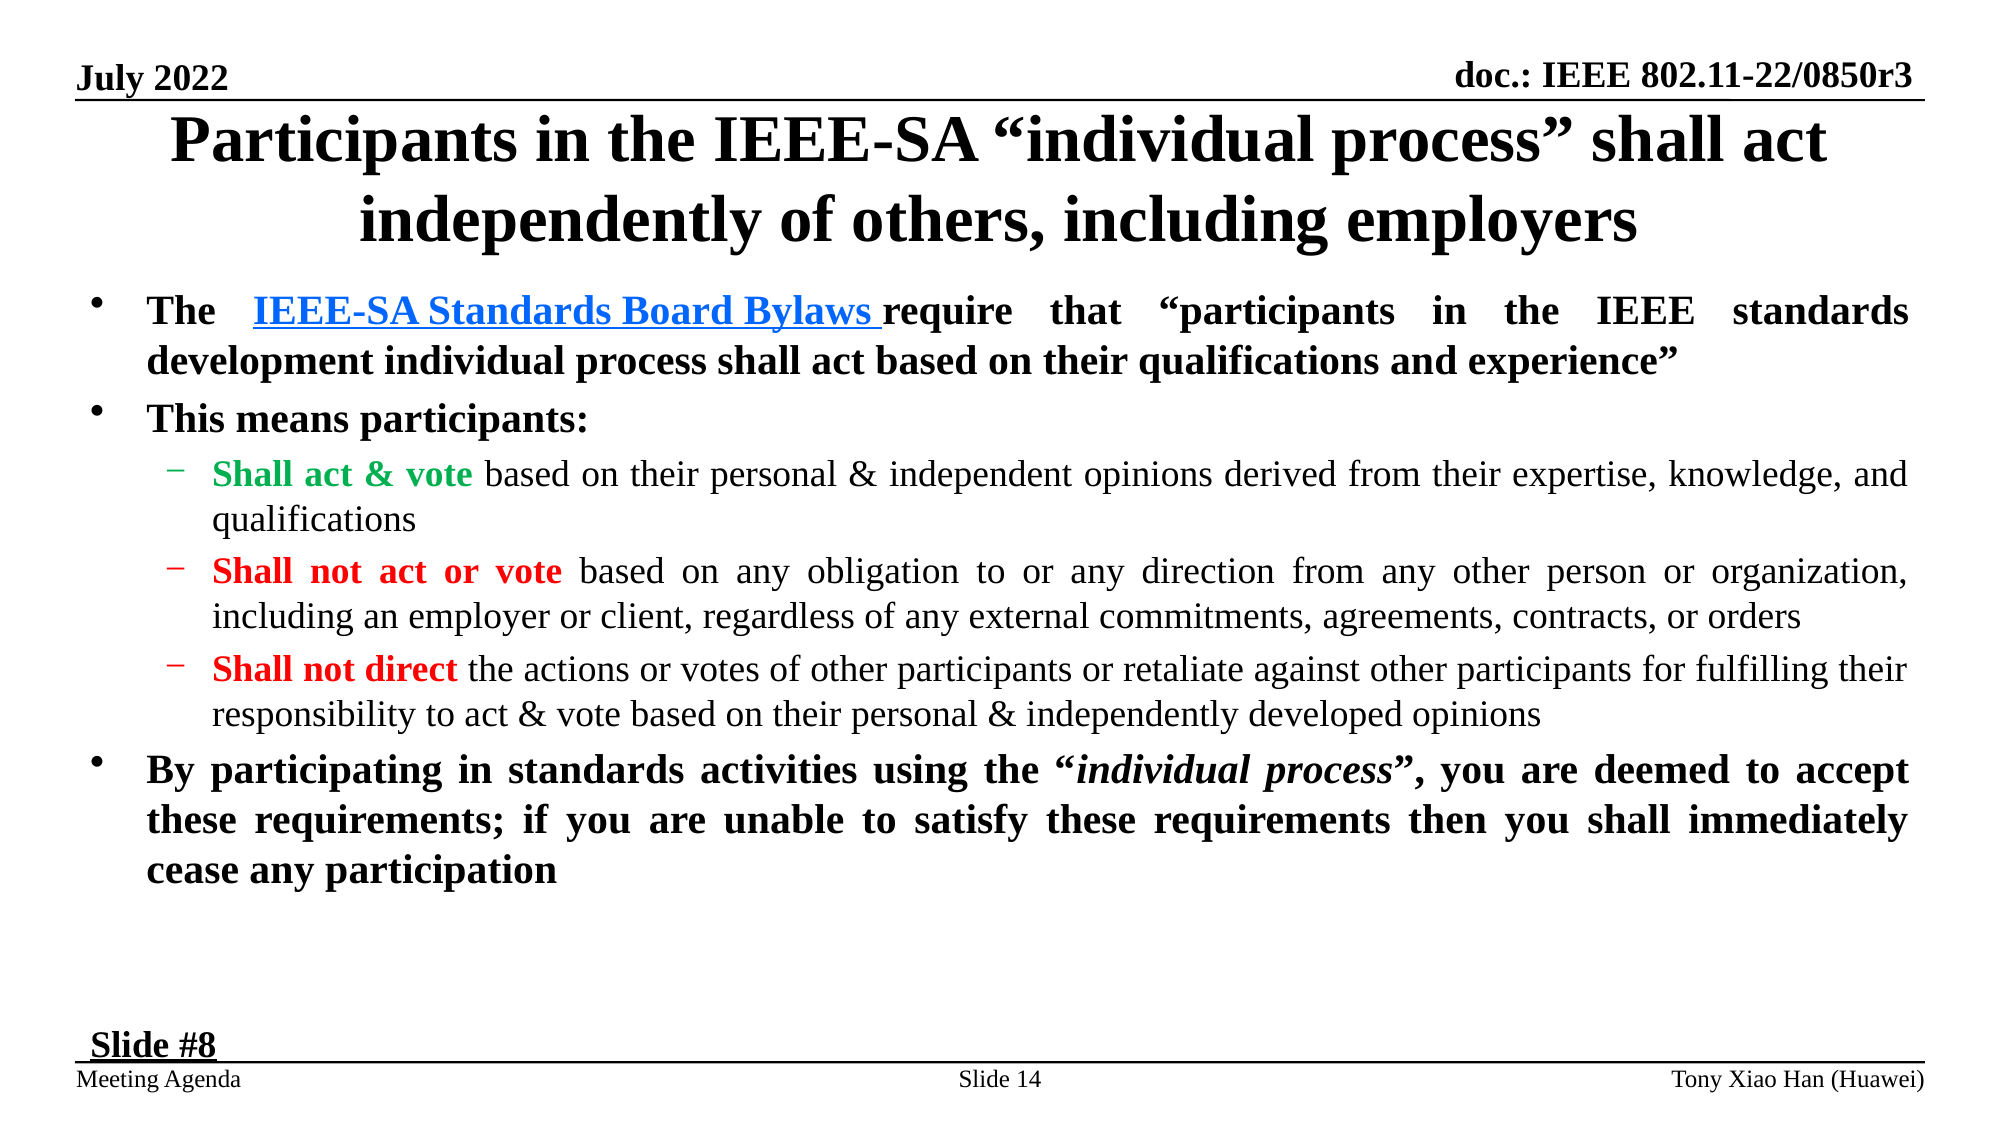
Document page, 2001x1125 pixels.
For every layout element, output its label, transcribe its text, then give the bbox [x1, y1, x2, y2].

text_box Participants in the IEEE-SA “individual process” shall act independently of others, including employers [75, 87, 1925, 263]
list The IEEE-SA Standards Board Bylaws require that “participants in the IEEE standards development individual process shall act based on their qualifications and experience” This means participants: Shall act & vote based on their personal & independent opinions derived from their expertise, knowledge, and qualifications Shall not act or vote based on any obligation to or any direction from any other person or organization, including an employer or client, regardless of any external commitments, agreements, contracts, or orders Shall not direct the actions or votes of other participants or retaliate against other participants for fulfilling their responsibility to act & vote based on their personal & independently developed opinions By participating in standards activities using the “individual process”, you are deemed to accept these requirements; if you are unable to satisfy these requirements then you shall immediately cease any participation [75, 275, 1925, 1038]
text_box Slide #8 [75, 1012, 232, 1073]
